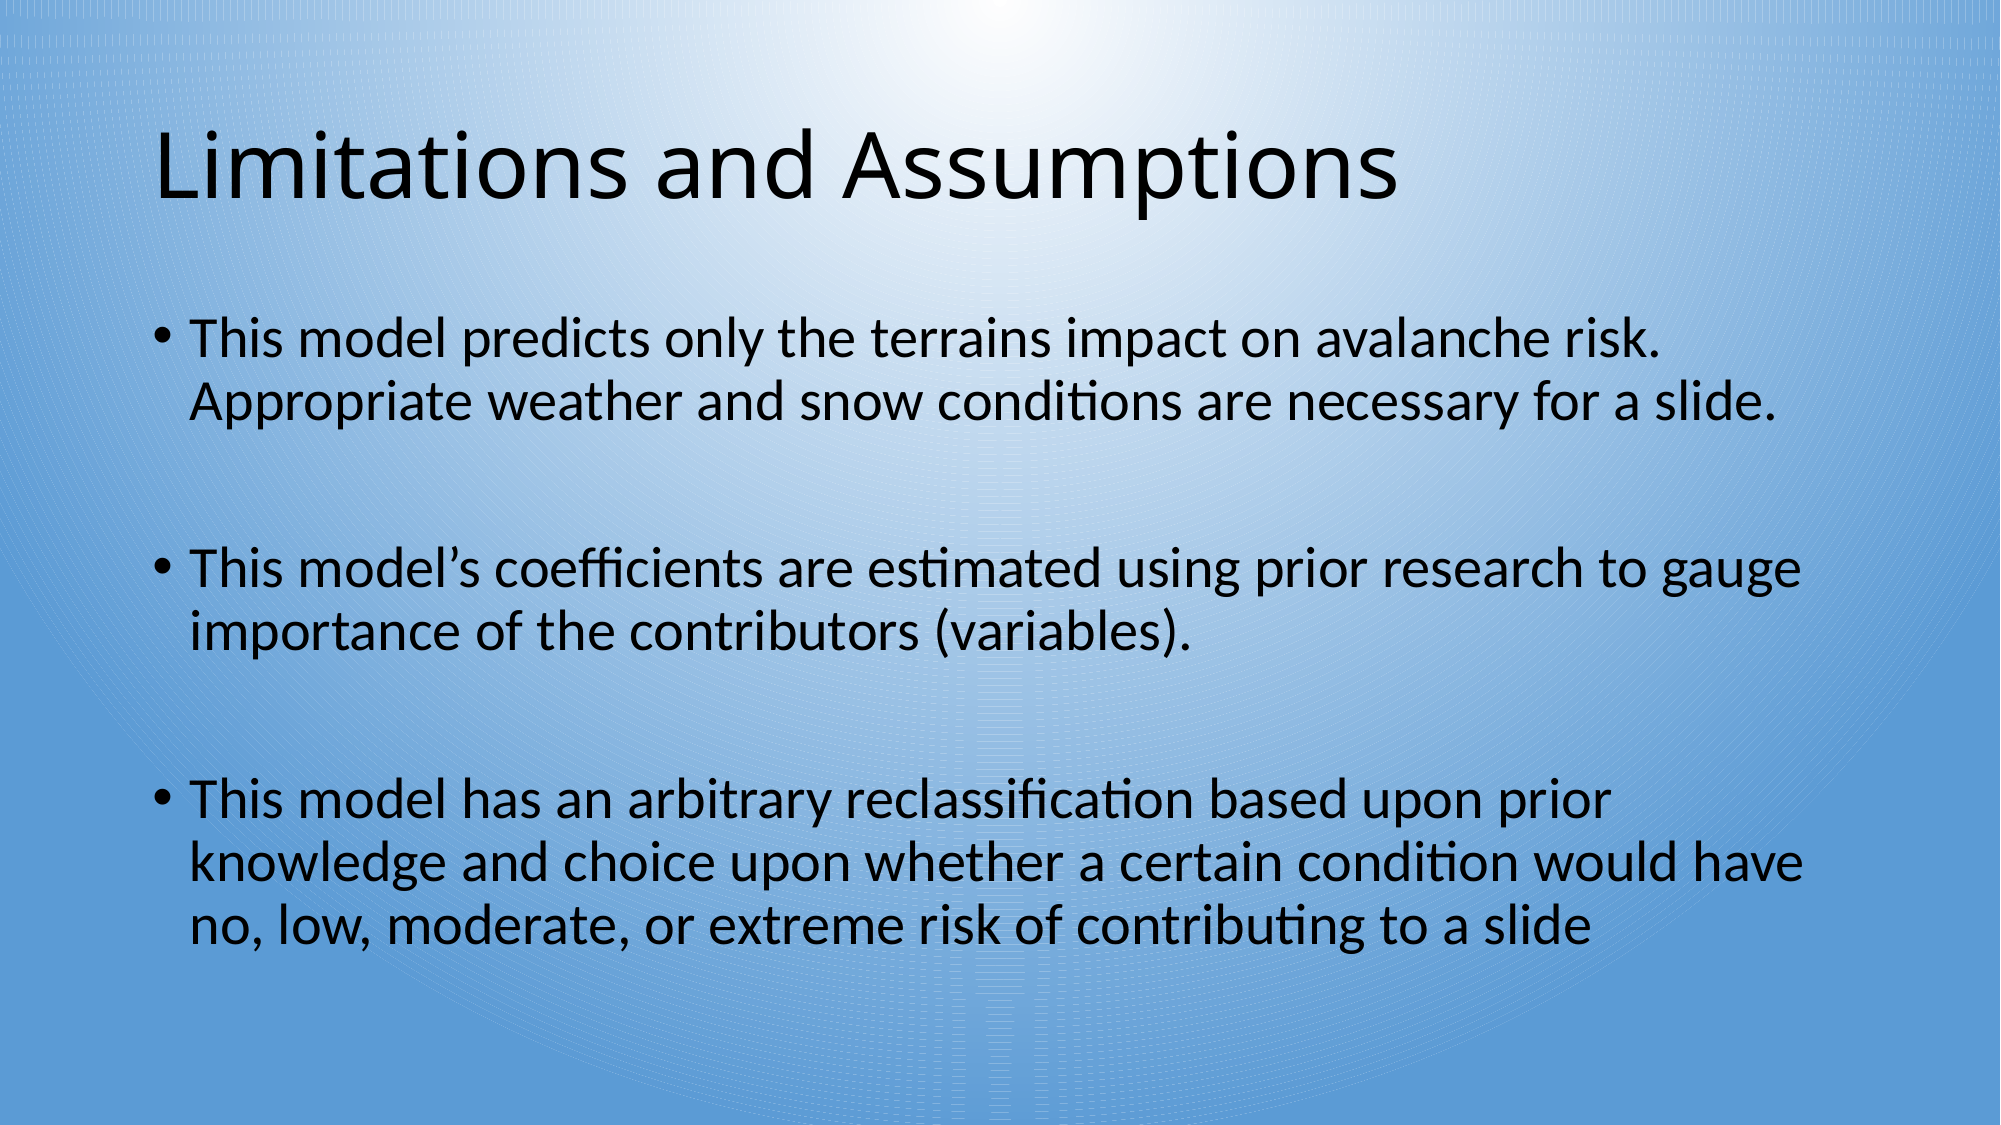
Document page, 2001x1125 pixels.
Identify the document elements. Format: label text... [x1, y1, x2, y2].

list This model predicts only the terrains impact on avalanche risk. Appropriate weather and snow conditions are necessary for a slide. This model’s coefficients are estimated using prior research to gauge importance of the contributors (variables). This model has an arbitrary reclassification based upon prior knowledge and choice upon whether a certain condition would have no, low, moderate, or extreme risk of contributing to a slide [137, 299, 1863, 1014]
title Limitations and Assumptions [137, 59, 1863, 278]
